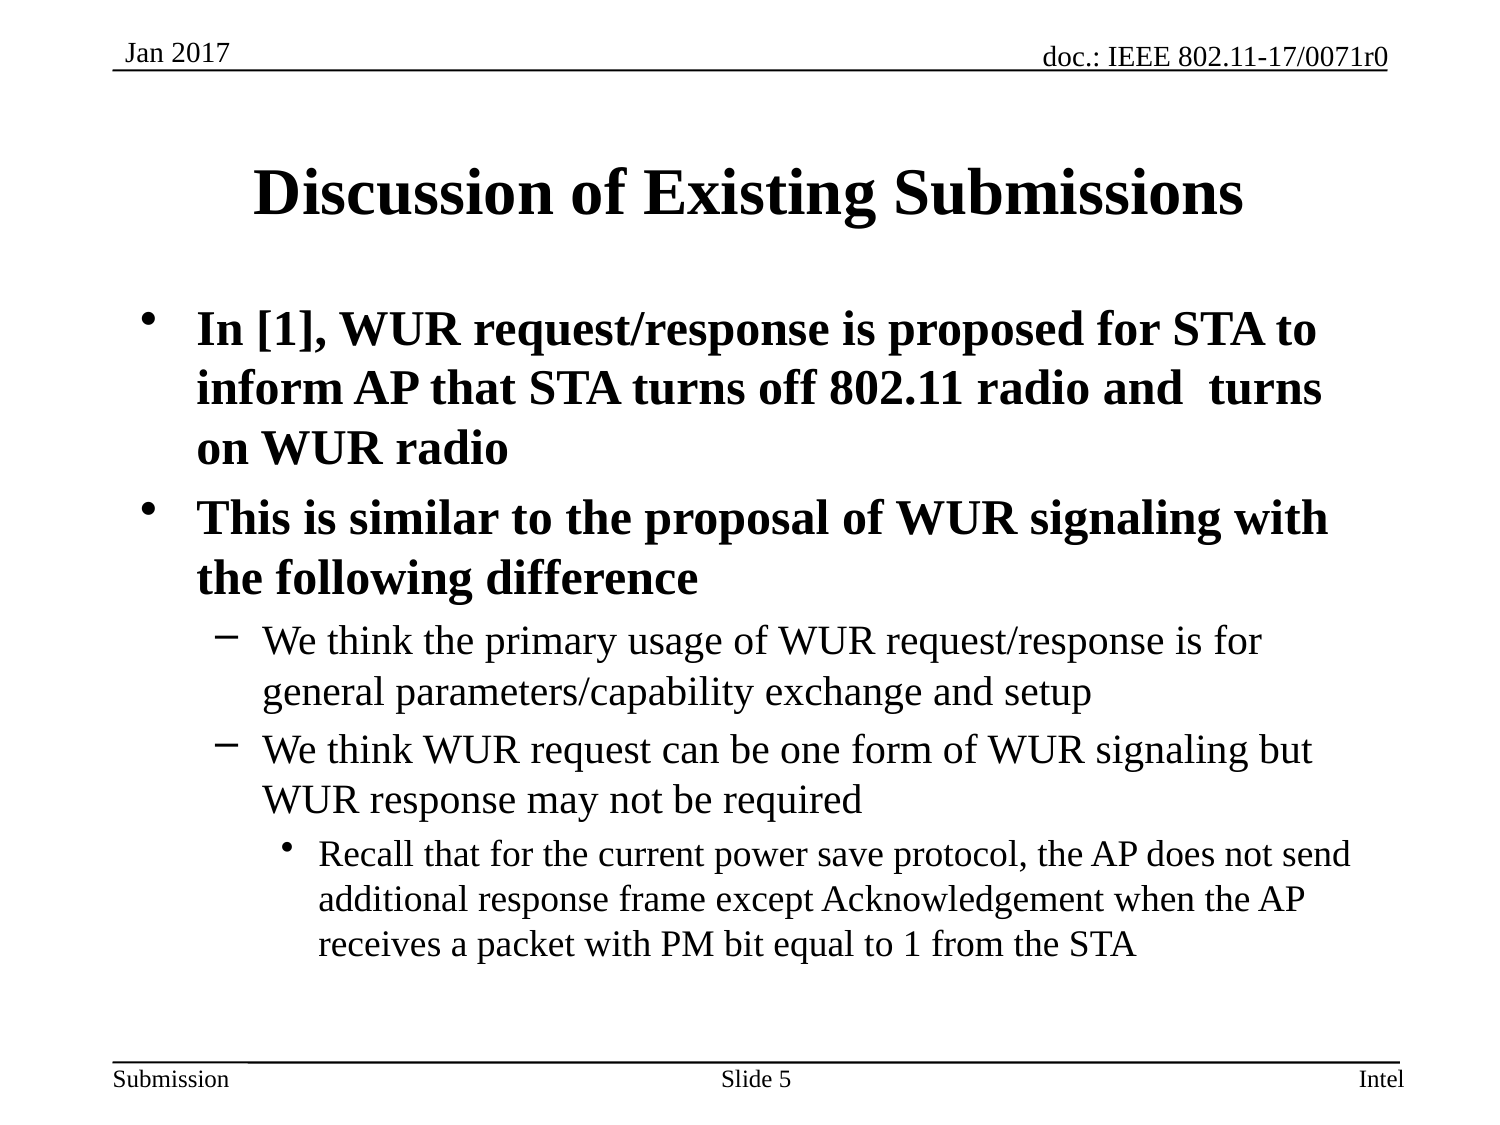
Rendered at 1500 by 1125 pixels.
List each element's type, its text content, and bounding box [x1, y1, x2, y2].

footer Intel [1134, 1062, 1405, 1093]
list In [1], WUR request/response is proposed for STA to inform AP that STA turns off 802.11 radio and turns on WUR radio This is similar to the proposal of WUR signaling with the following difference We think the primary usage of WUR request/response is for general parameters/capability exchange and setup We think WUR request can be one form of WUR signaling but WUR response may not be required Recall that for the current power save protocol, the AP does not send additional response frame except Acknowledgement when the AP receives a packet with PM bit equal to 1 from the STA [124, 287, 1401, 963]
slide_number Slide 5 [712, 1062, 800, 1093]
title Discussion of Existing Submissions [112, 99, 1388, 276]
